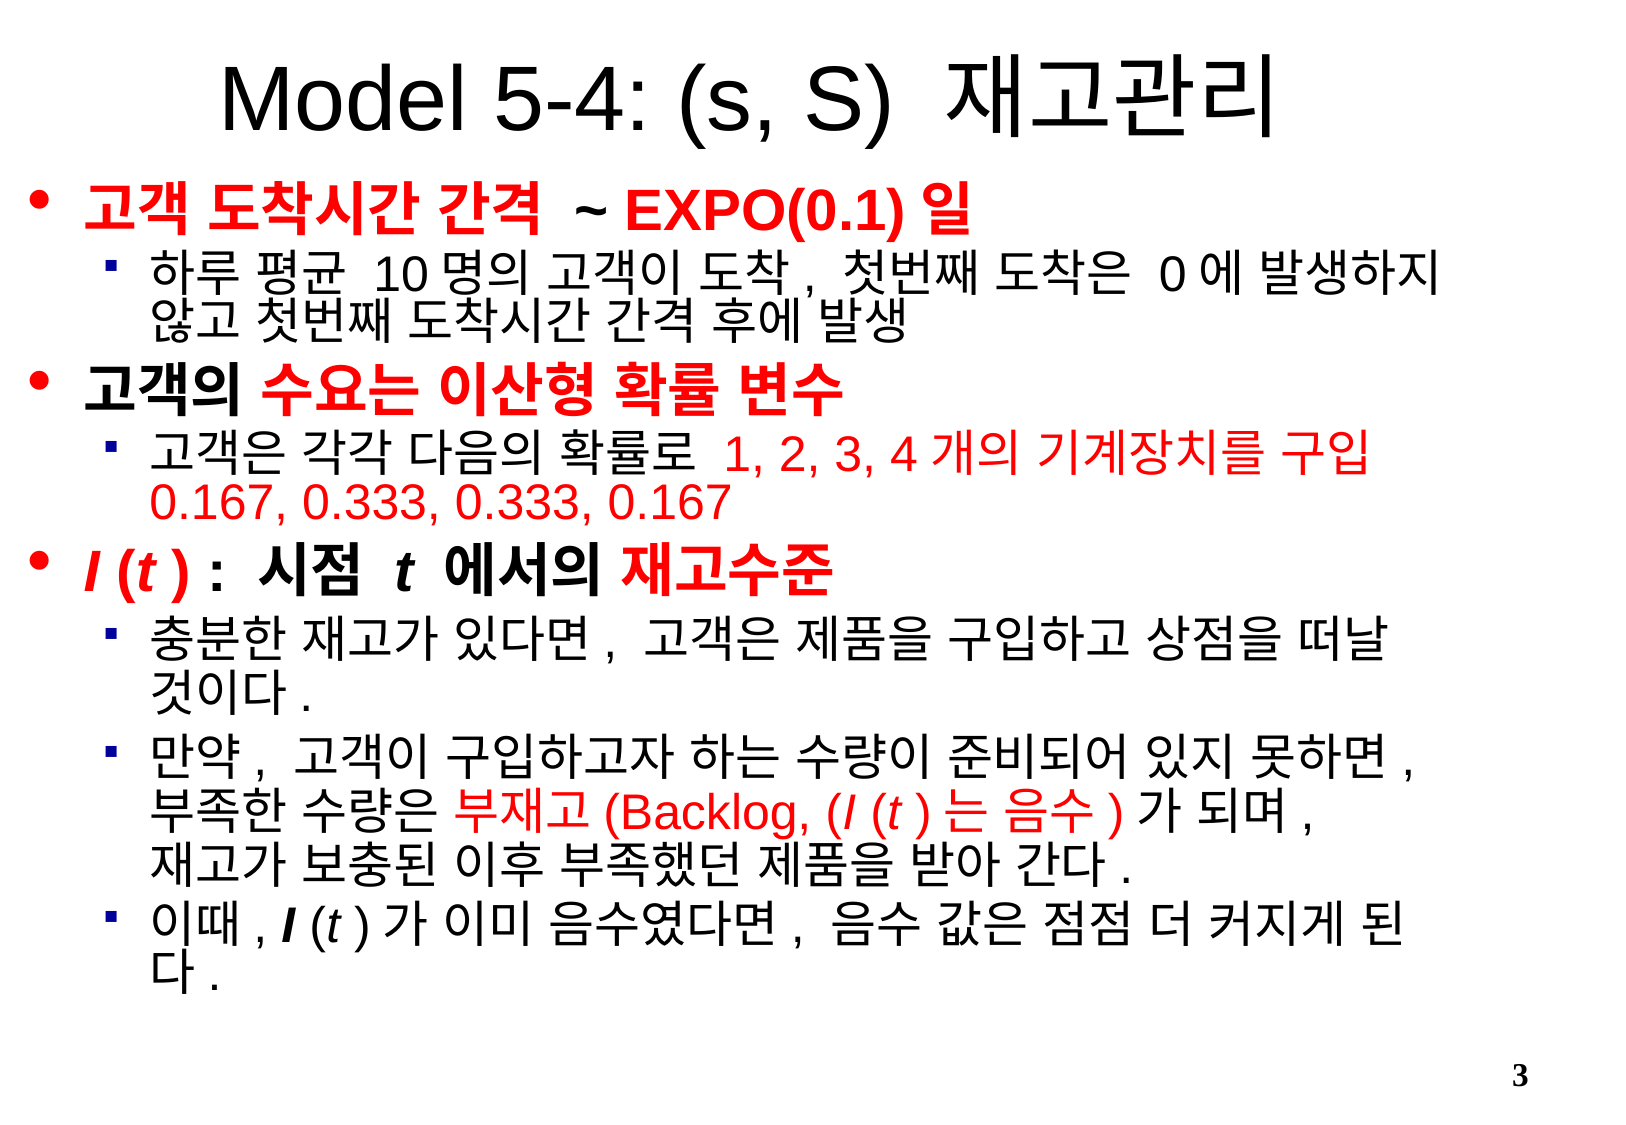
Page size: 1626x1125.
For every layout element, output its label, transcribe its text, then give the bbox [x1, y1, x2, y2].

text_box Model 5-4: (s, S) 재고관리 [12, 12, 1488, 175]
text_box 고객 도착시간 간격 ~ EXPO(0.1)일 하루 평균 10명의 고객이 도착, 첫번째 도착은 0에 발생하지 않고 첫번째 도착시간 간격 후에 발생 고객의 수요는 이산형 확률 변수 고객은 각각 다음의 확률로 1, 2, 3, 4개의 기계장치를 구입 0.167, 0.333, 0.333, 0.167 I (t ) : 시점 t 에서의 재고수준 충분한 재고가 있다면, 고객은 제품을 구입하고 상점을 떠날 것이다. 만약, 고객이 구입하고자 하는 수량이 준비되어 있지 못하면, 부족한 수량은 부재고(Backlog, (I (t )는 음수)가 되며, 재고가 보충된 이후 부족했던 제품을 받아 간다. 이때, I (t )가 이미 음수였다면, 음수 값은 점점 더 커지게 된다. [12, 175, 1488, 1036]
slide_number 3 [1164, 1042, 1544, 1103]
